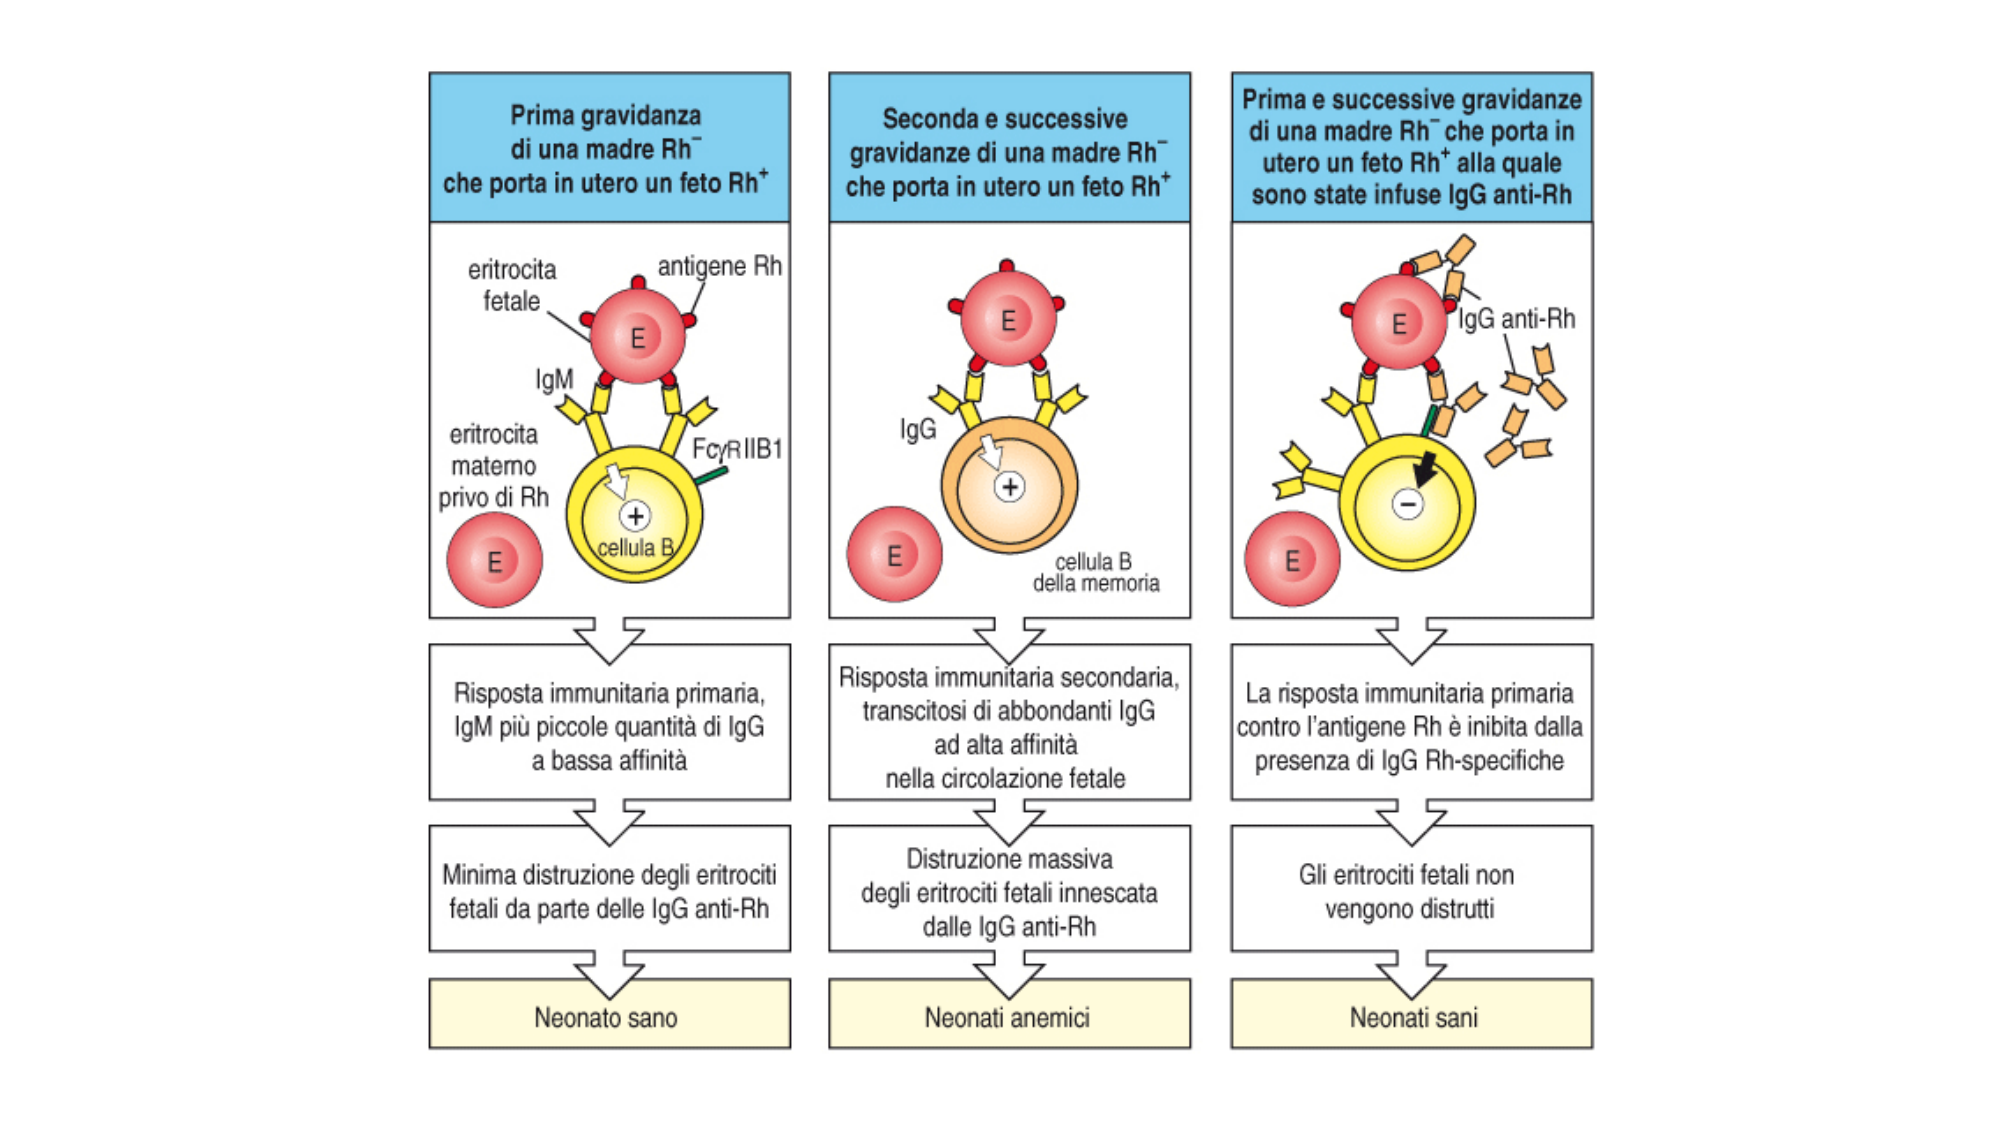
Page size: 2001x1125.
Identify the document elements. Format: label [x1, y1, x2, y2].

list [385, 54, 1624, 1065]
